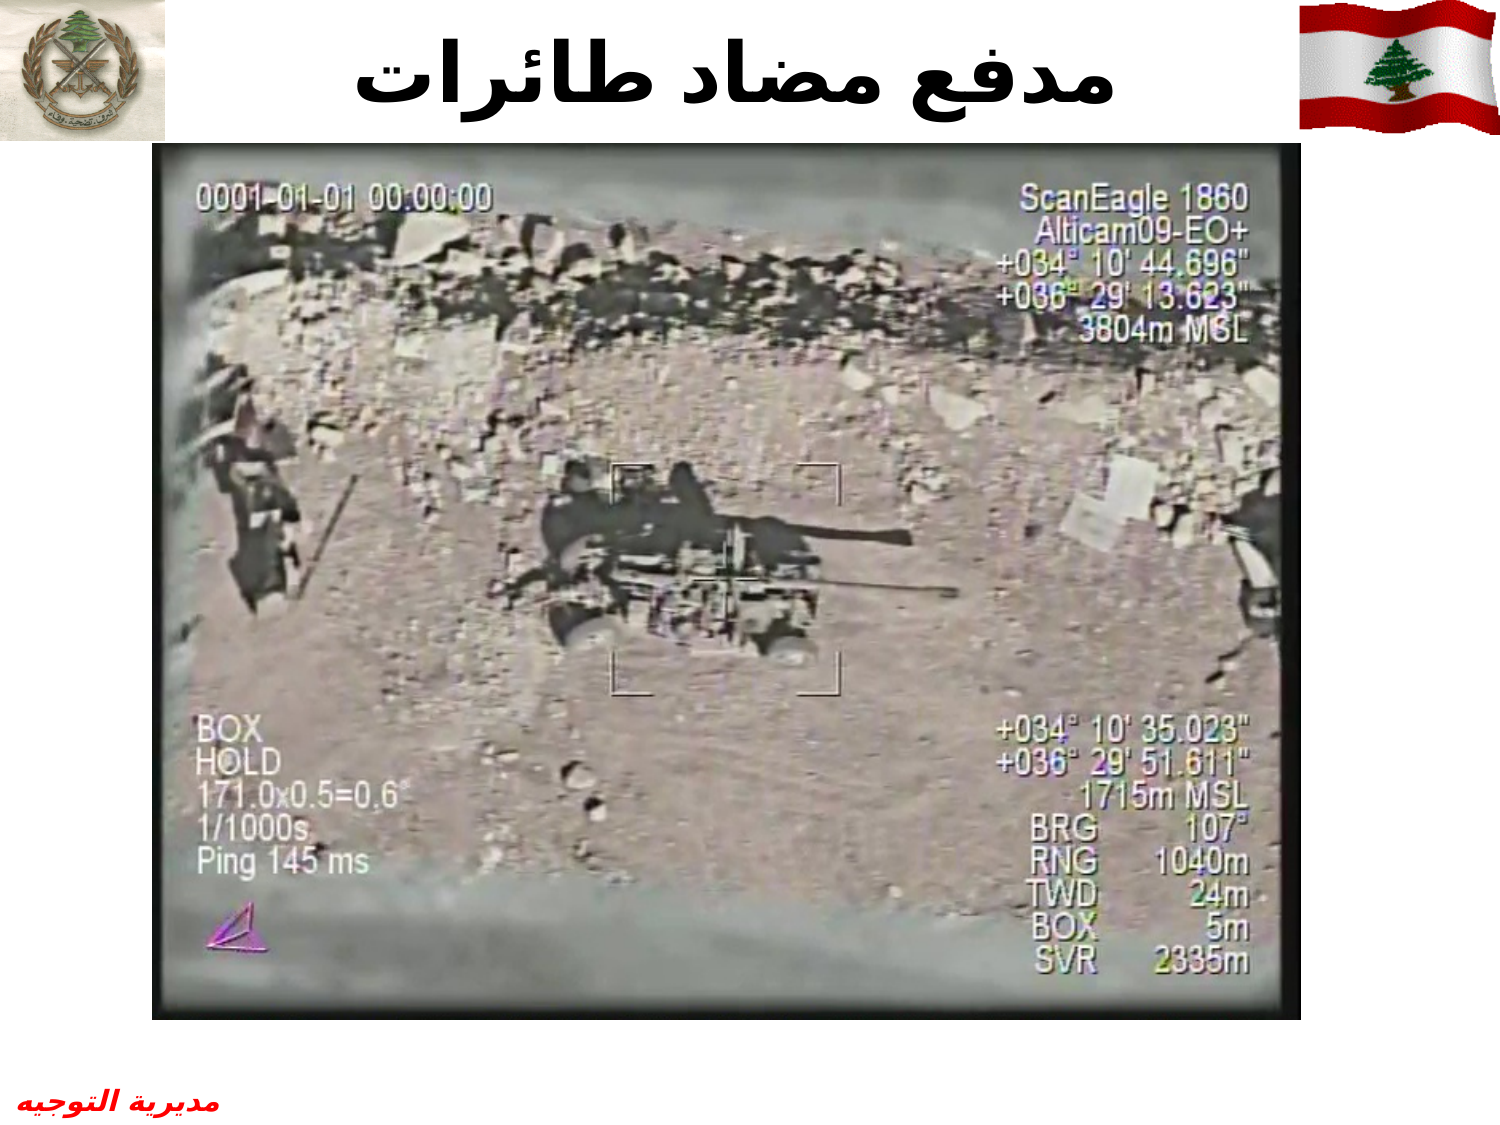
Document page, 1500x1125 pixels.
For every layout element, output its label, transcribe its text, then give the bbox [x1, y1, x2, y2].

text_box مدفع مضاد طائرات [337, 11, 1135, 127]
picture [1289, 0, 1500, 135]
picture [0, 0, 165, 141]
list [152, 143, 1302, 1020]
